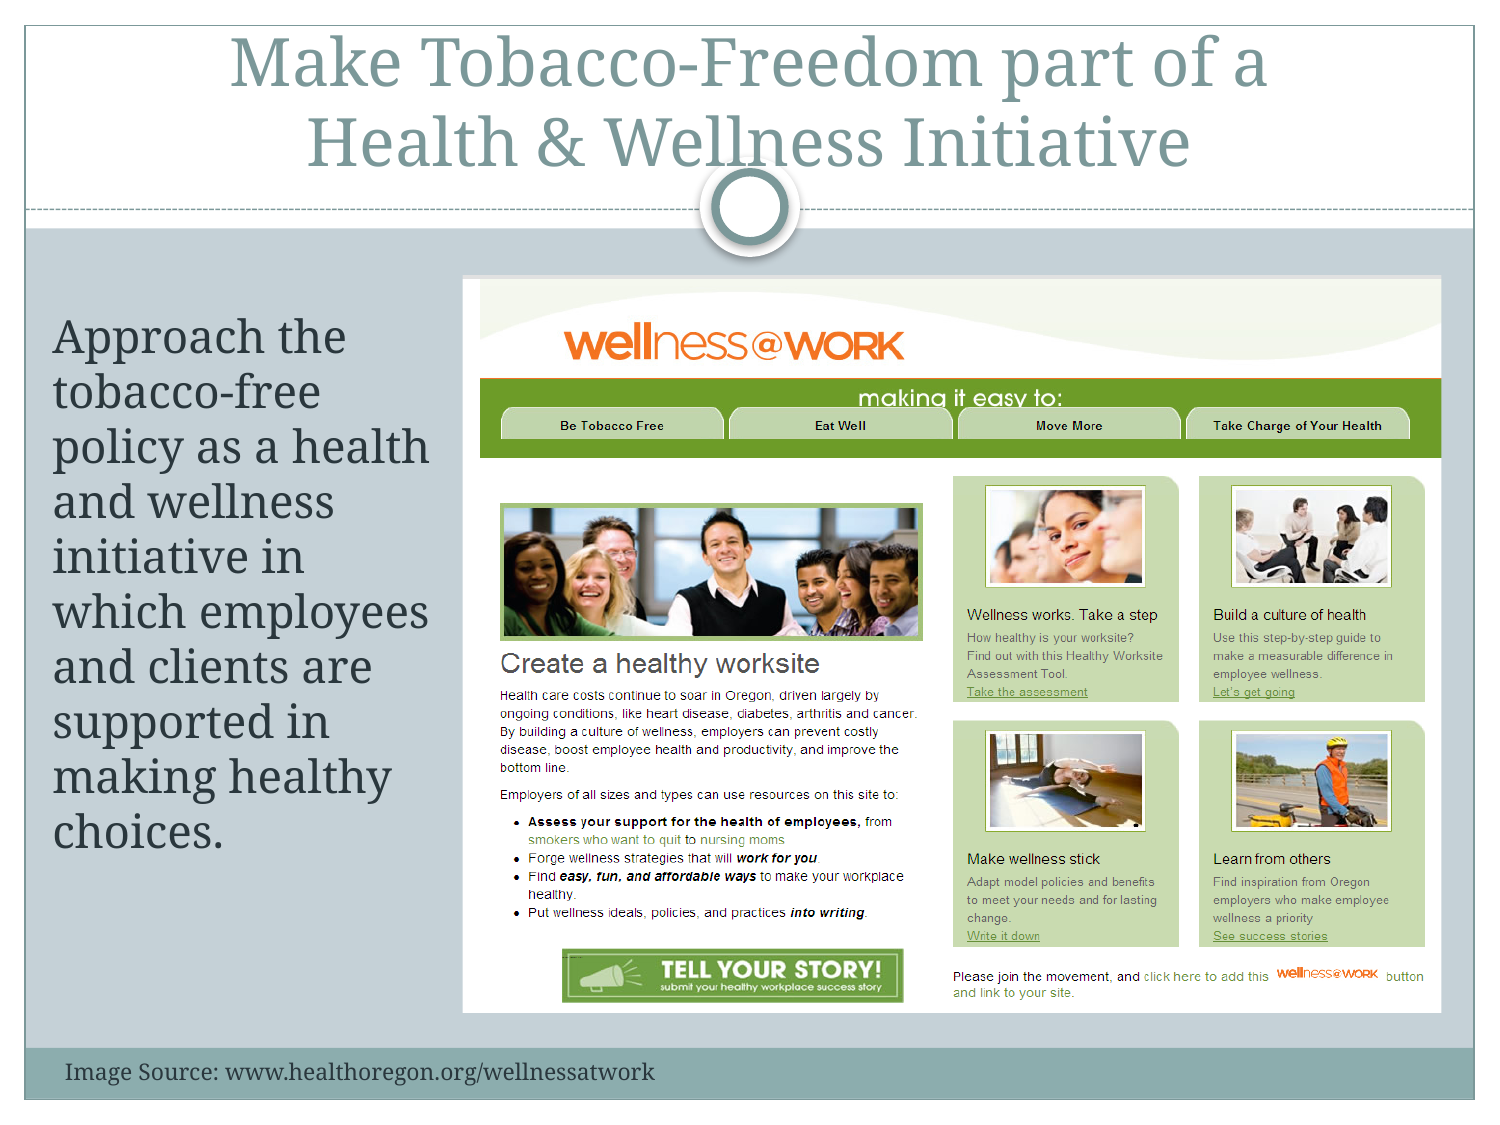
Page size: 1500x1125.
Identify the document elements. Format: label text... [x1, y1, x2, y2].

text_box Image Source: www.healthoregon.org/wellnessatwork [50, 1050, 1125, 1093]
list Approach the tobacco-free policy as a health and wellness initiative in which employees and clients are supported in making healthy choices. [37, 299, 450, 1001]
picture [462, 274, 1442, 1013]
title Make Tobacco-Freedom part of a Health & Wellness Initiative [50, 62, 1450, 187]
